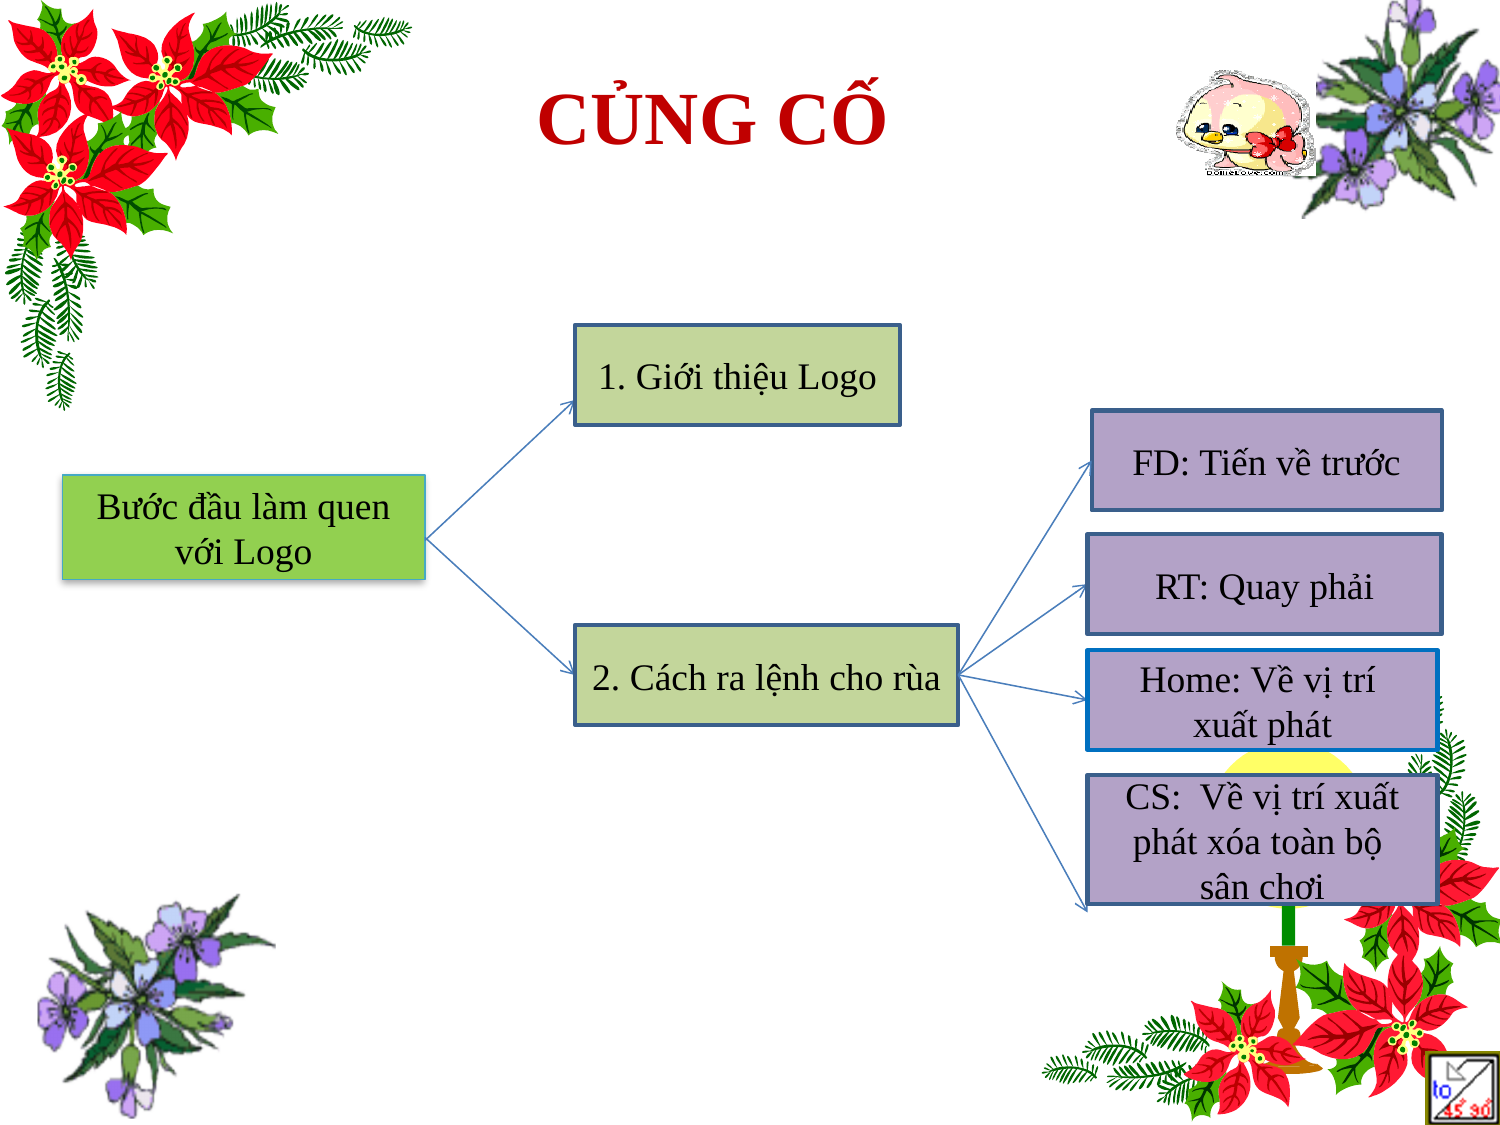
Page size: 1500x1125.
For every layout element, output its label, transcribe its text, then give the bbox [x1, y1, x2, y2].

text_box RT: Quay phải [1097, 532, 1444, 636]
text_box Home: Về vị trí xuất phát [1093, 648, 1440, 685]
picture [37, 893, 276, 1119]
picture [1041, 686, 1500, 1125]
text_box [958, 682, 1088, 913]
text_box FD: Tiến về trước [1090, 408, 1444, 512]
text_box 2. Cách ra lệnh cho rùa [573, 623, 953, 727]
text_box Bước đầu làm quen với Logo [62, 474, 419, 580]
picture [1176, 0, 1500, 219]
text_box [424, 537, 576, 676]
text_box 1. Giới thiệu Logo [573, 323, 902, 427]
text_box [958, 460, 1092, 676]
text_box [424, 399, 576, 537]
text_box CỦNG CỐ [416, 62, 1075, 168]
picture [0, 0, 413, 412]
